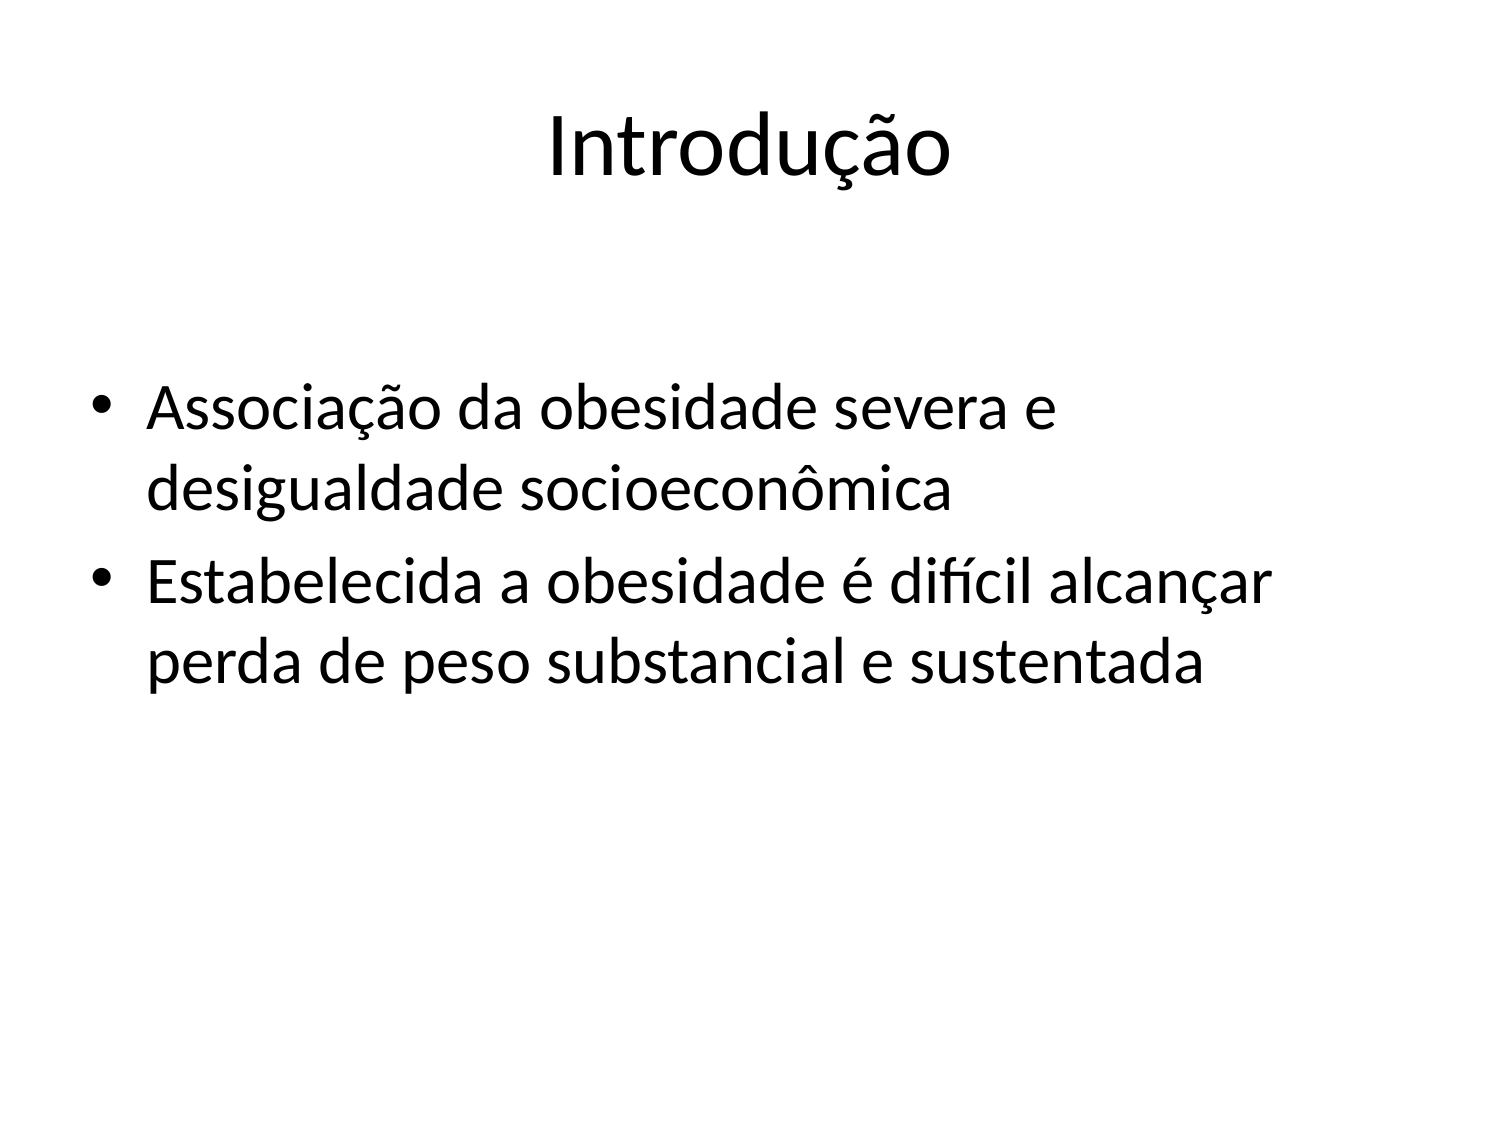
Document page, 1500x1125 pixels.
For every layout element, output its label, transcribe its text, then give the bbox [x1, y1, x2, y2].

title Introdução [75, 45, 1425, 233]
list Associação da obesidade severa e desigualdade socioeconômica Estabelecida a obesidade é difícil alcançar perda de peso substancial e sustentada [75, 262, 1425, 1005]
